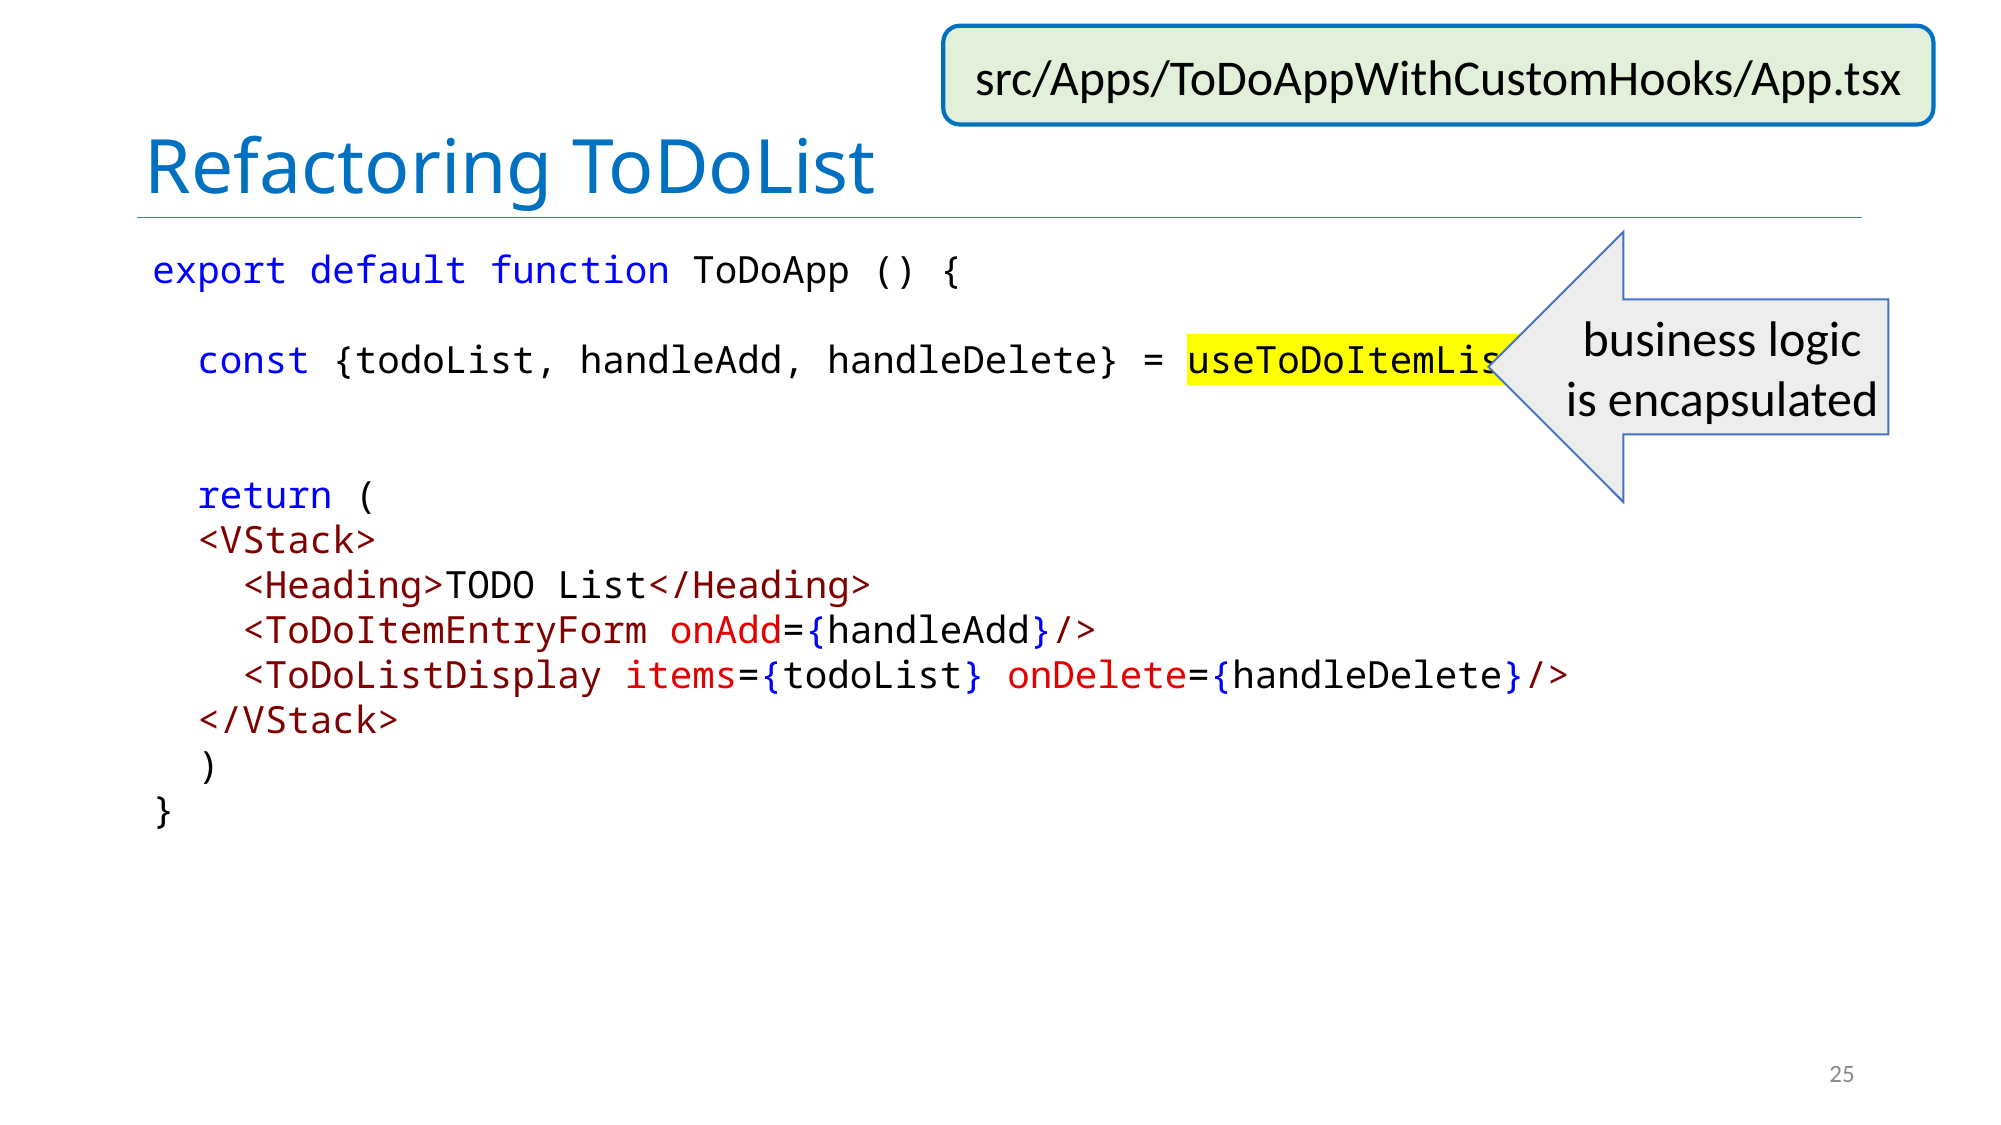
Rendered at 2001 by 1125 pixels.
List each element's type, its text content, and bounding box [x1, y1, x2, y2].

text_box export default function ToDoApp () { const {todoList, handleAdd, handleDelete} = useToDoItemList() return ( <VStack> <Heading>TODO List</Heading> <ToDoItemEntryForm onAdd={handleAdd}/> <ToDoListDisplay items={todoList} onDelete={handleDelete}/> </VStack> ) } [137, 239, 1762, 839]
slide_number 25 [1819, 1051, 1863, 1094]
text_box business logic is encapsulated [1488, 231, 1889, 502]
title Refactoring ToDoList [136, 0, 1863, 218]
text_box src/Apps/ToDoAppWithCustomHooks/App.tsx [941, 23, 1936, 127]
